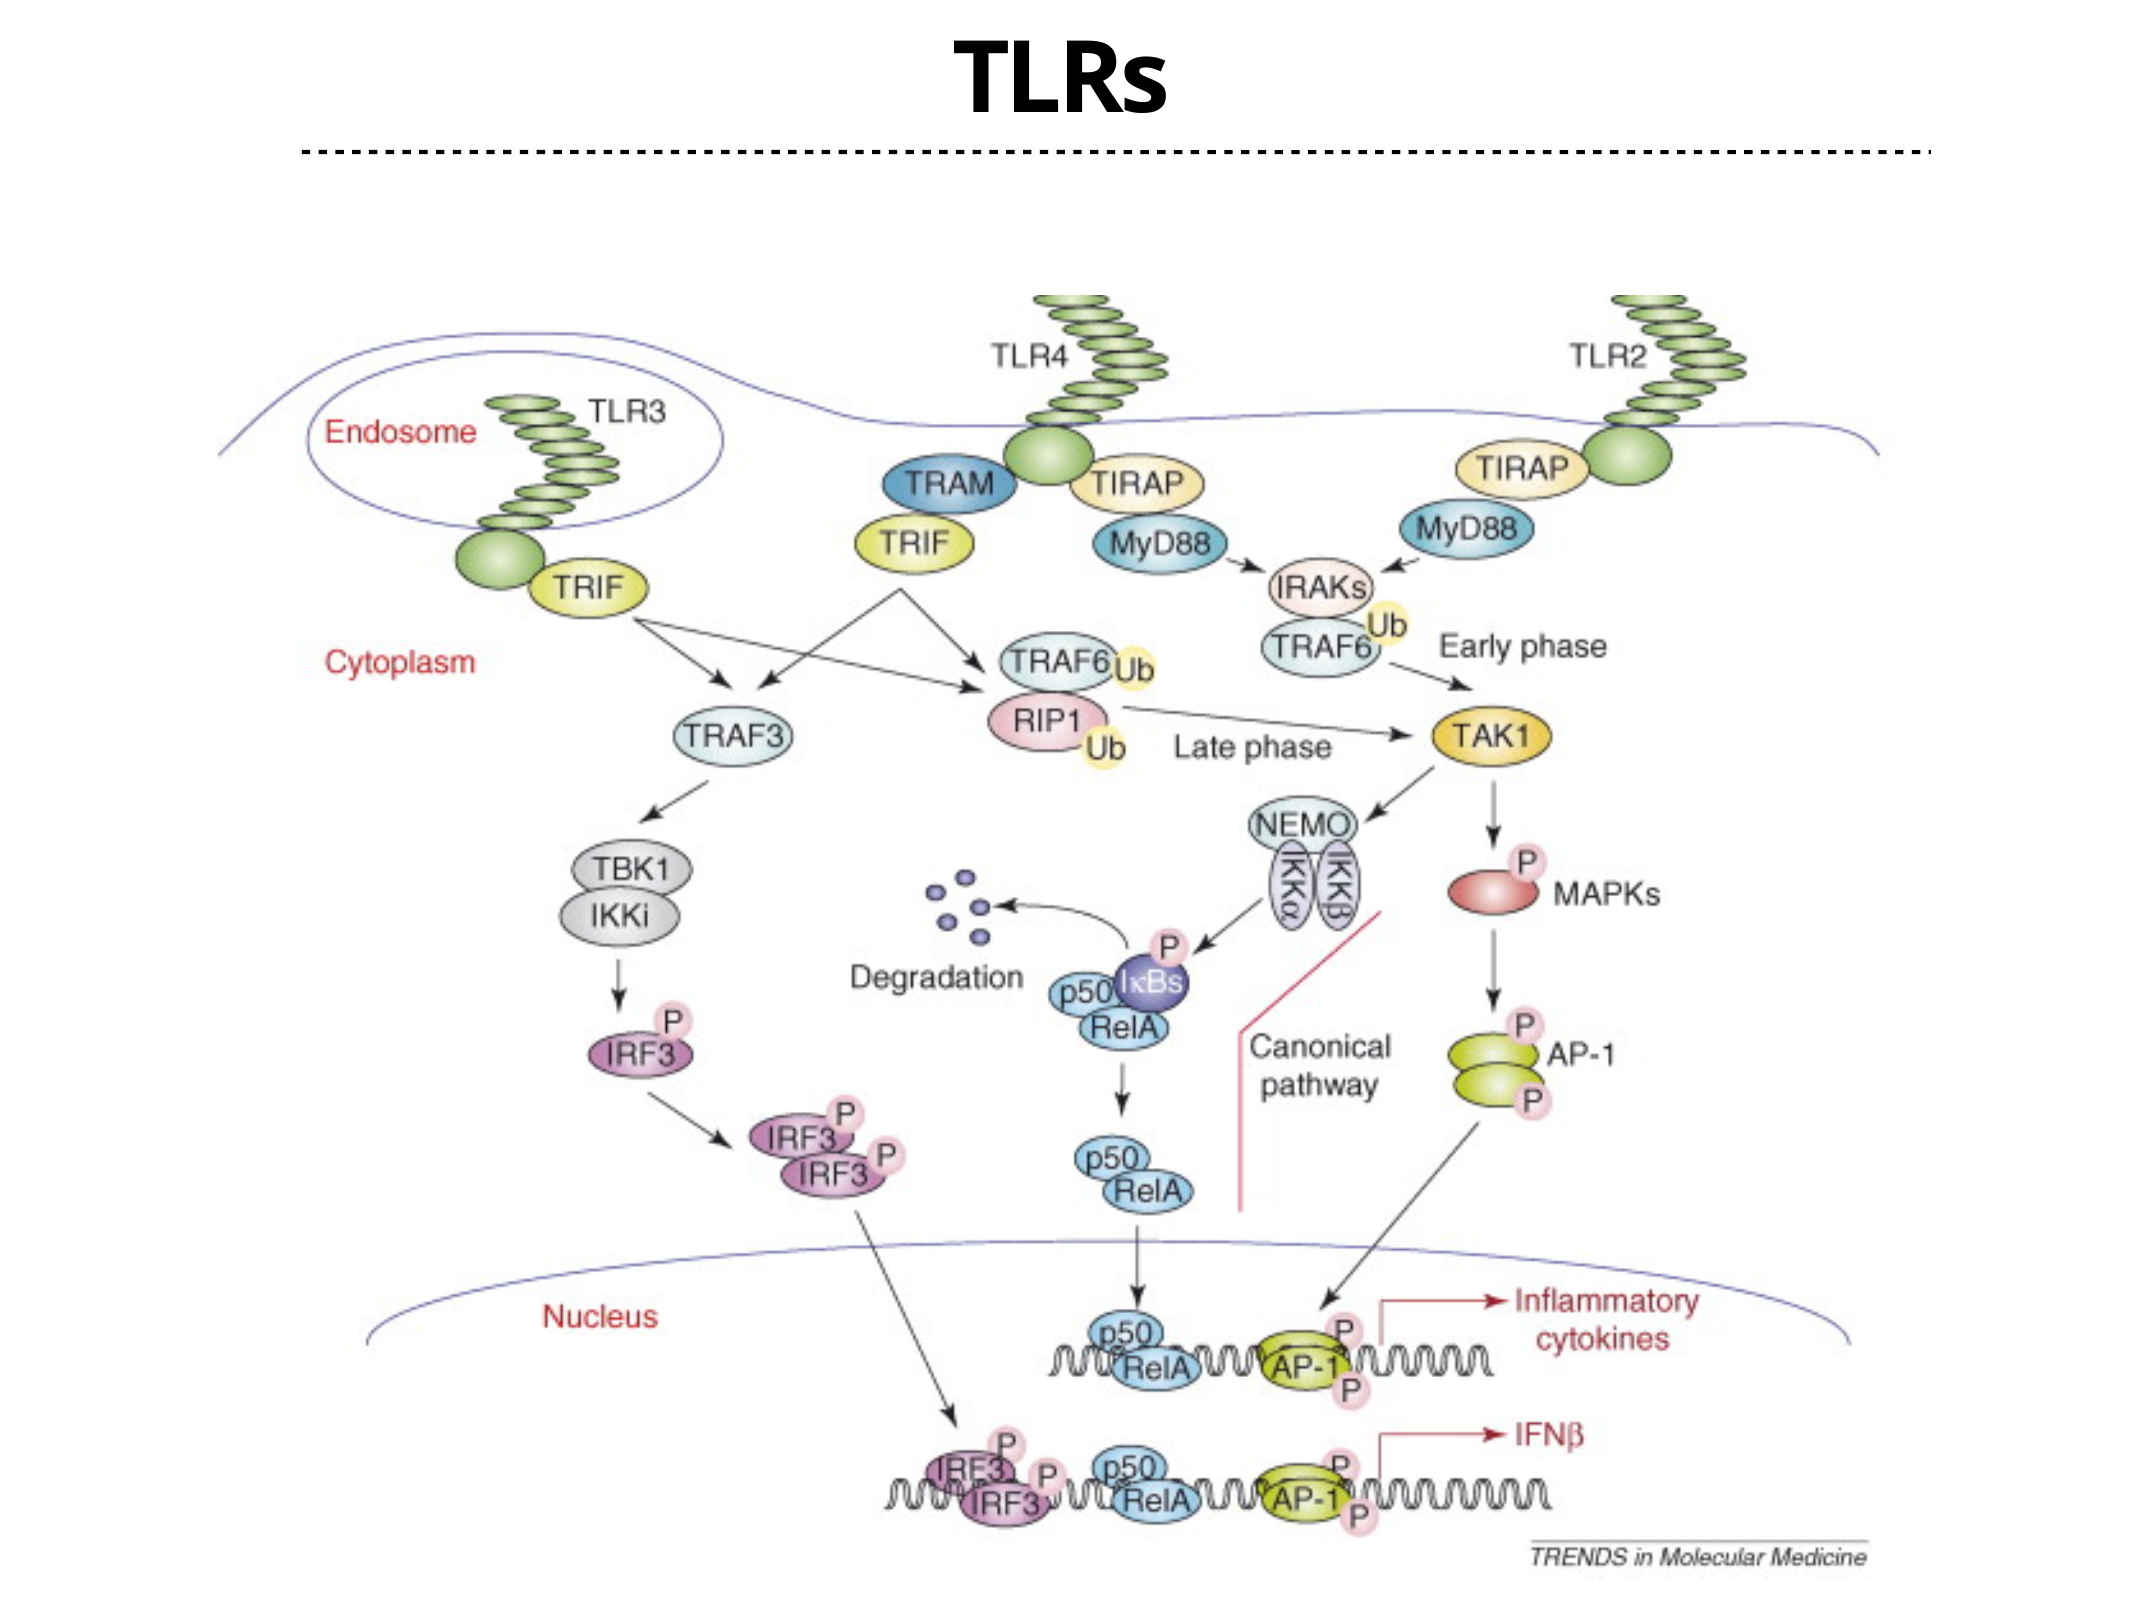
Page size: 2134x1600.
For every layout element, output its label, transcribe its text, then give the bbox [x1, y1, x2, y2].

text_box TLRs [88, 0, 2034, 150]
picture [147, 295, 1929, 1579]
